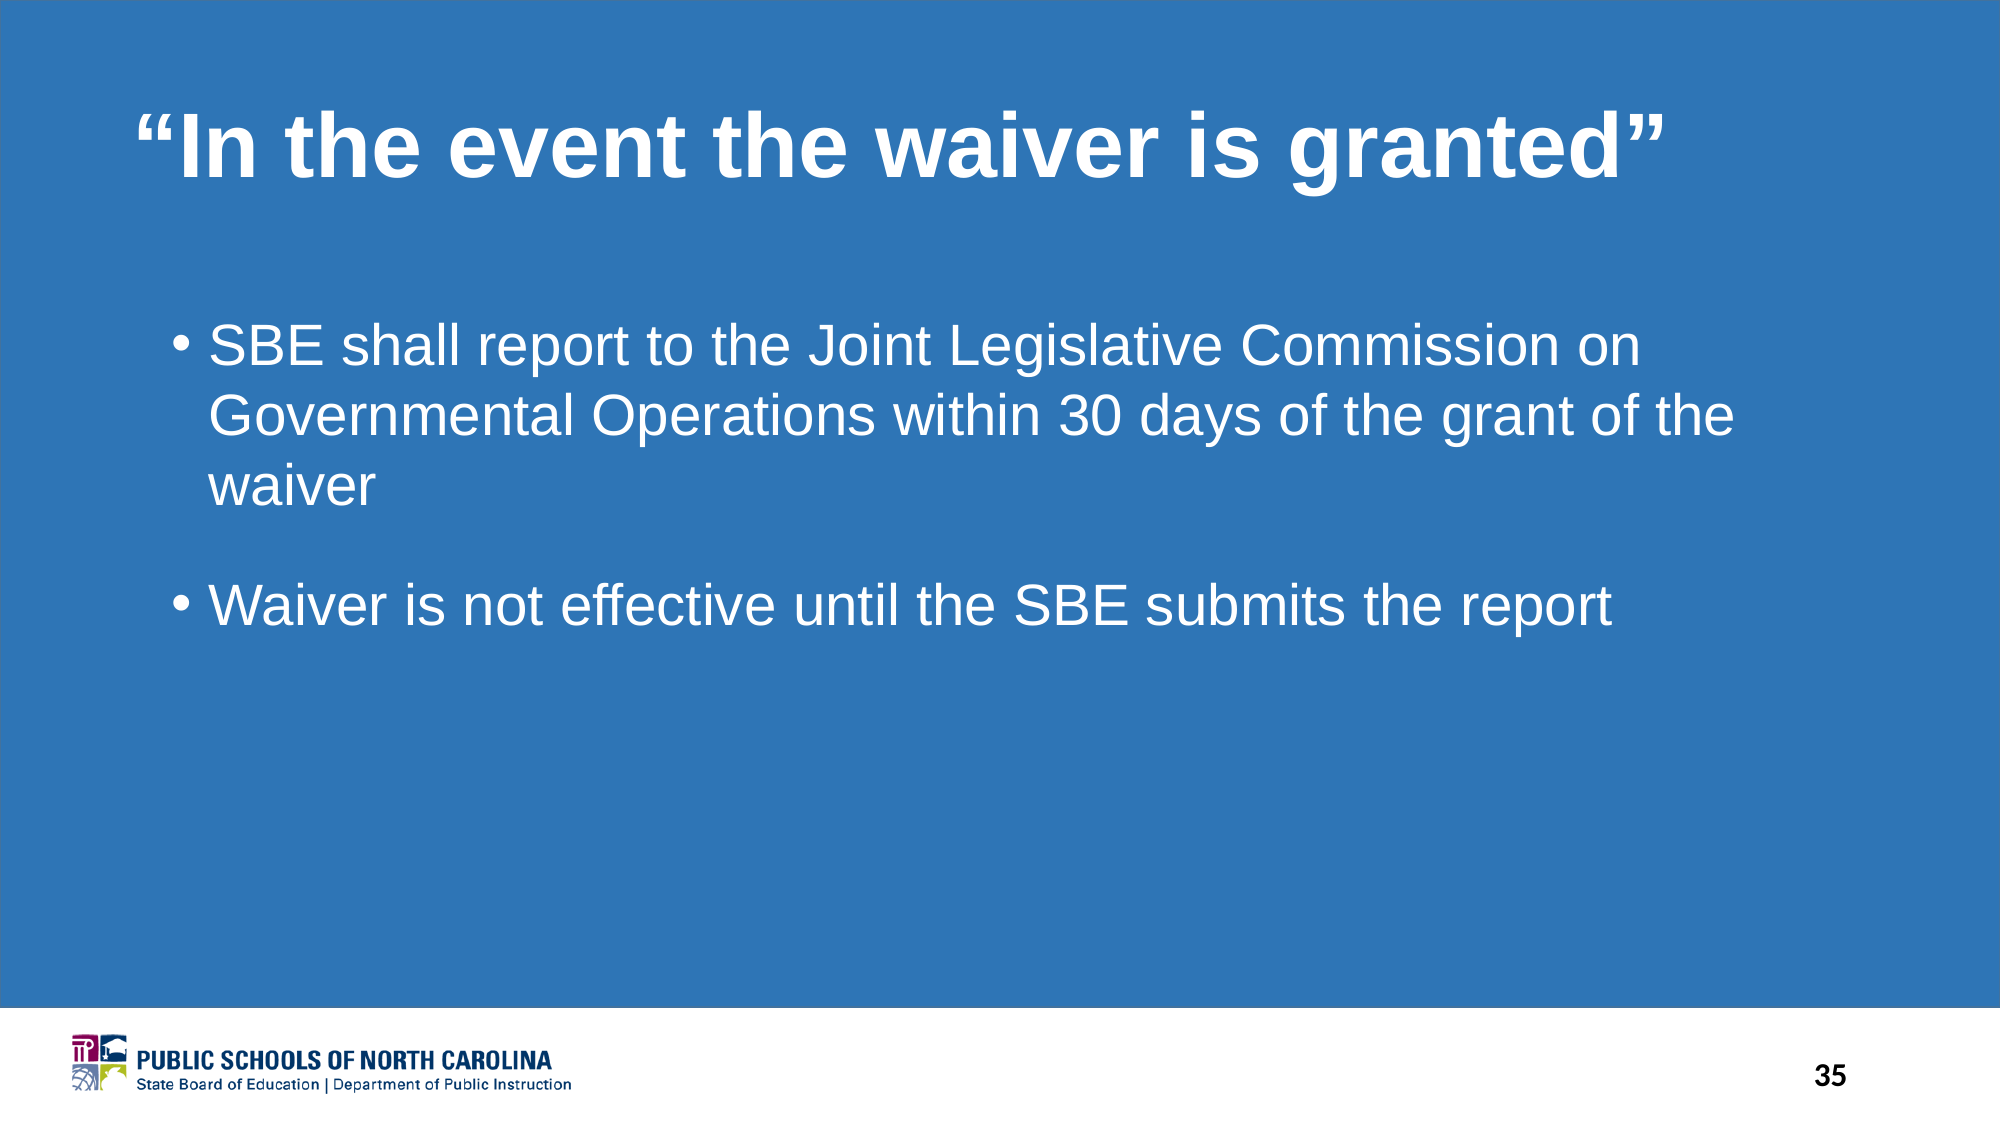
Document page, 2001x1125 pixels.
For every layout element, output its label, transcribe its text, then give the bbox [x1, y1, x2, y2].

title “In the event the waiver is granted” [117, 39, 1842, 257]
slide_number 35 [1412, 1042, 1863, 1103]
list SBE shall report to the Joint Legislative Commission on Governmental Operations within 30 days of the grant of the waiver Waiver is not effective until the SBE submits the report [81, 299, 1869, 741]
text_box [0, 0, 2000, 1008]
picture [62, 1025, 582, 1102]
